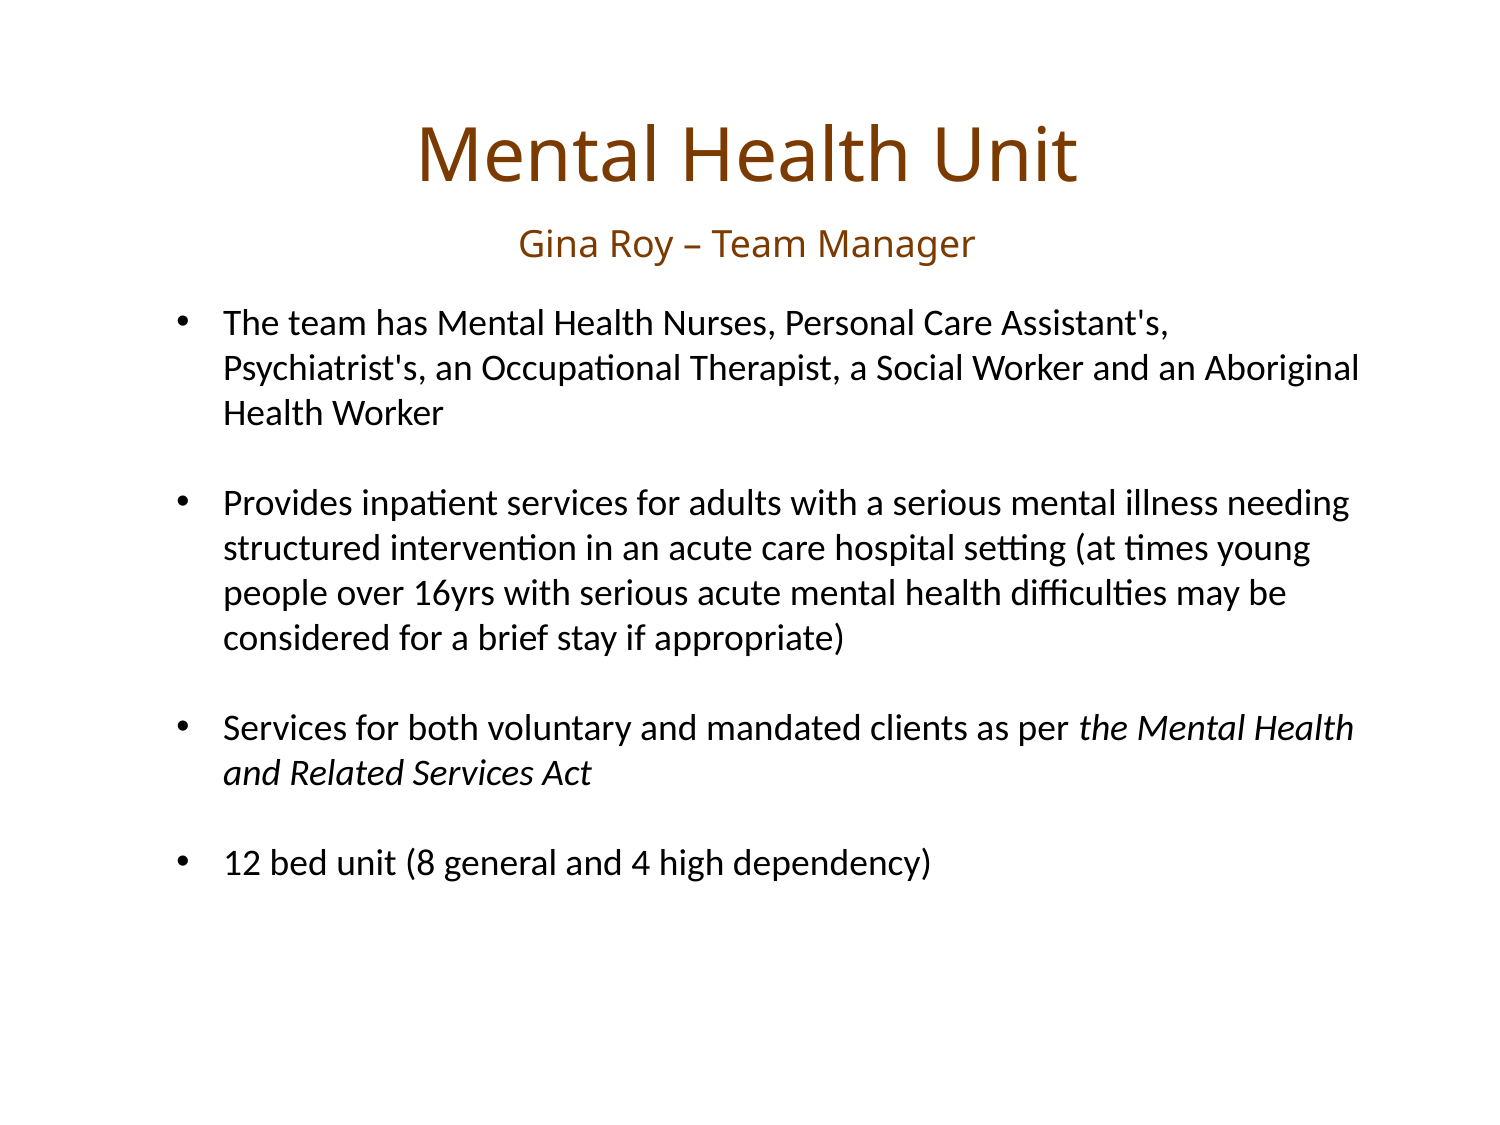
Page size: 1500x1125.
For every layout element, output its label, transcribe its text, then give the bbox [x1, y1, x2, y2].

text_box The team has Mental Health Nurses, Personal Care Assistant's, Psychiatrist's, an Occupational Therapist, a Social Worker and an Aboriginal Health Worker Provides inpatient services for adults with a serious mental illness needing structured intervention in an acute care hospital setting (at times young people over 16yrs with serious acute mental health difficulties may be considered for a brief stay if appropriate) Services for both voluntary and mandated clients as per the Mental Health and Related Services Act 12 bed unit (8 general and 4 high dependency) [161, 290, 1379, 1026]
title Mental Health Unit Gina Roy – Team Manager [103, 42, 1391, 350]
